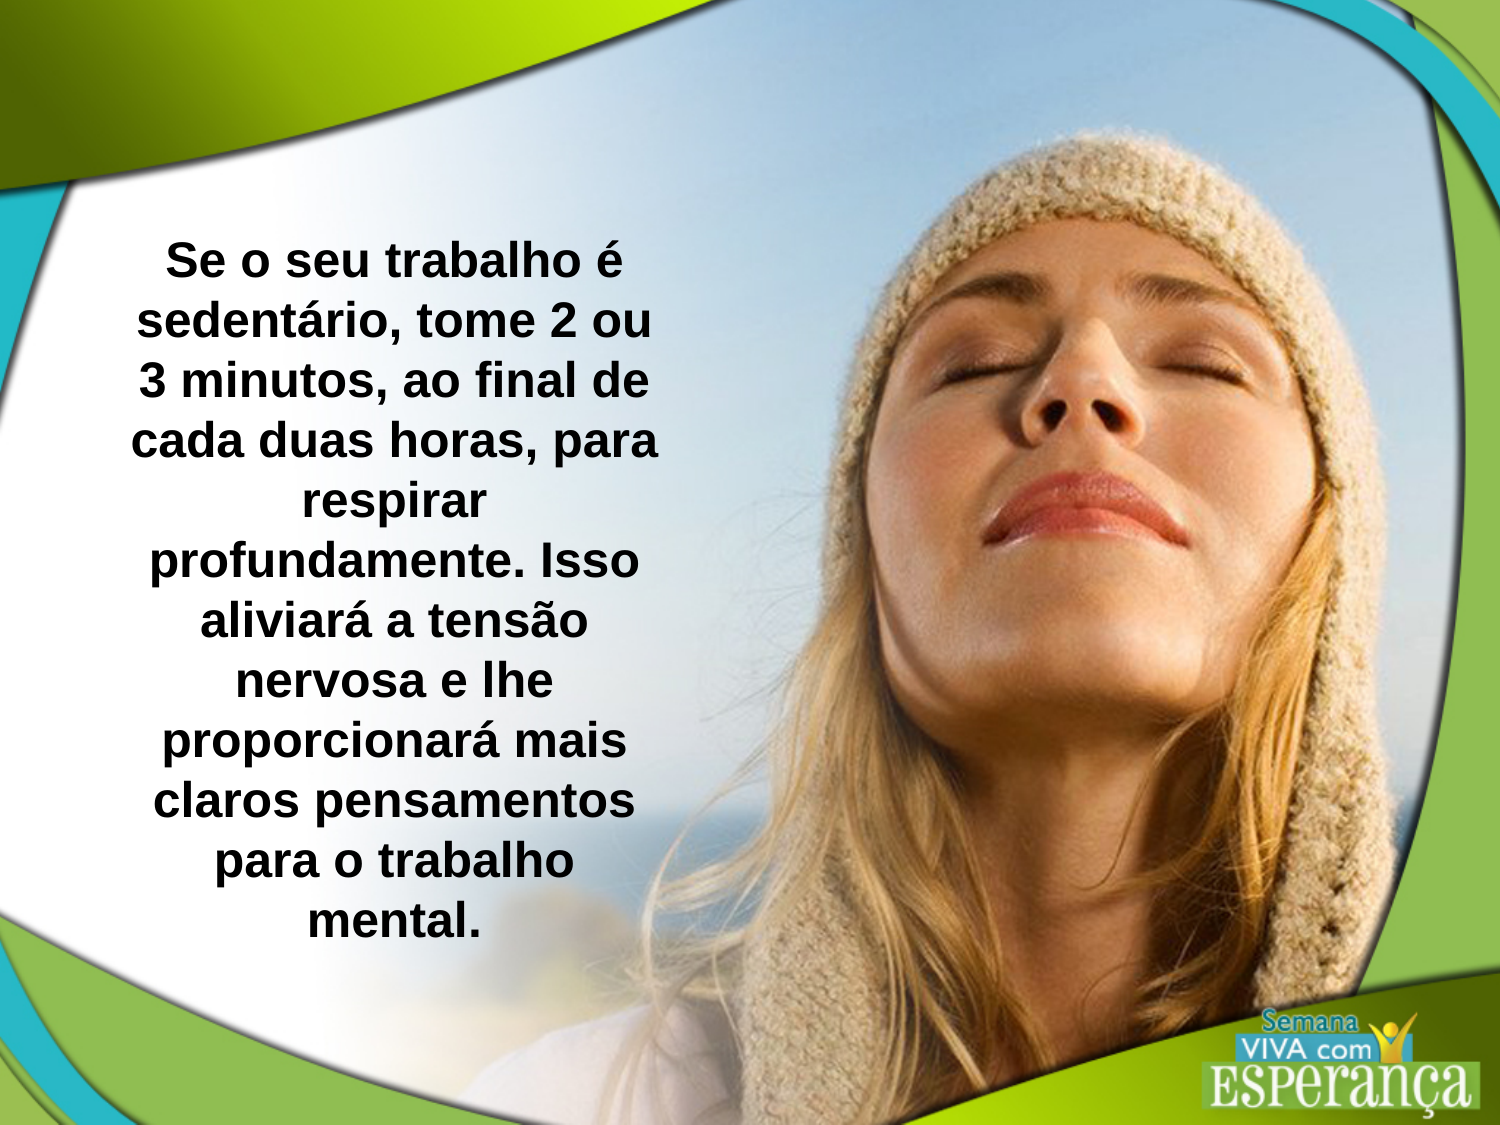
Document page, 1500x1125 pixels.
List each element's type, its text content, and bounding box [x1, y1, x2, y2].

picture [0, 0, 1500, 1125]
text_box Se o seu trabalho é sedentário, tome 2 ou 3 minutos, ao final de cada duas horas, para respirar profundamente. Isso aliviará a tensão nervosa e lhe proporcionará mais claros pensamentos para o trabalho mental. [115, 219, 674, 955]
